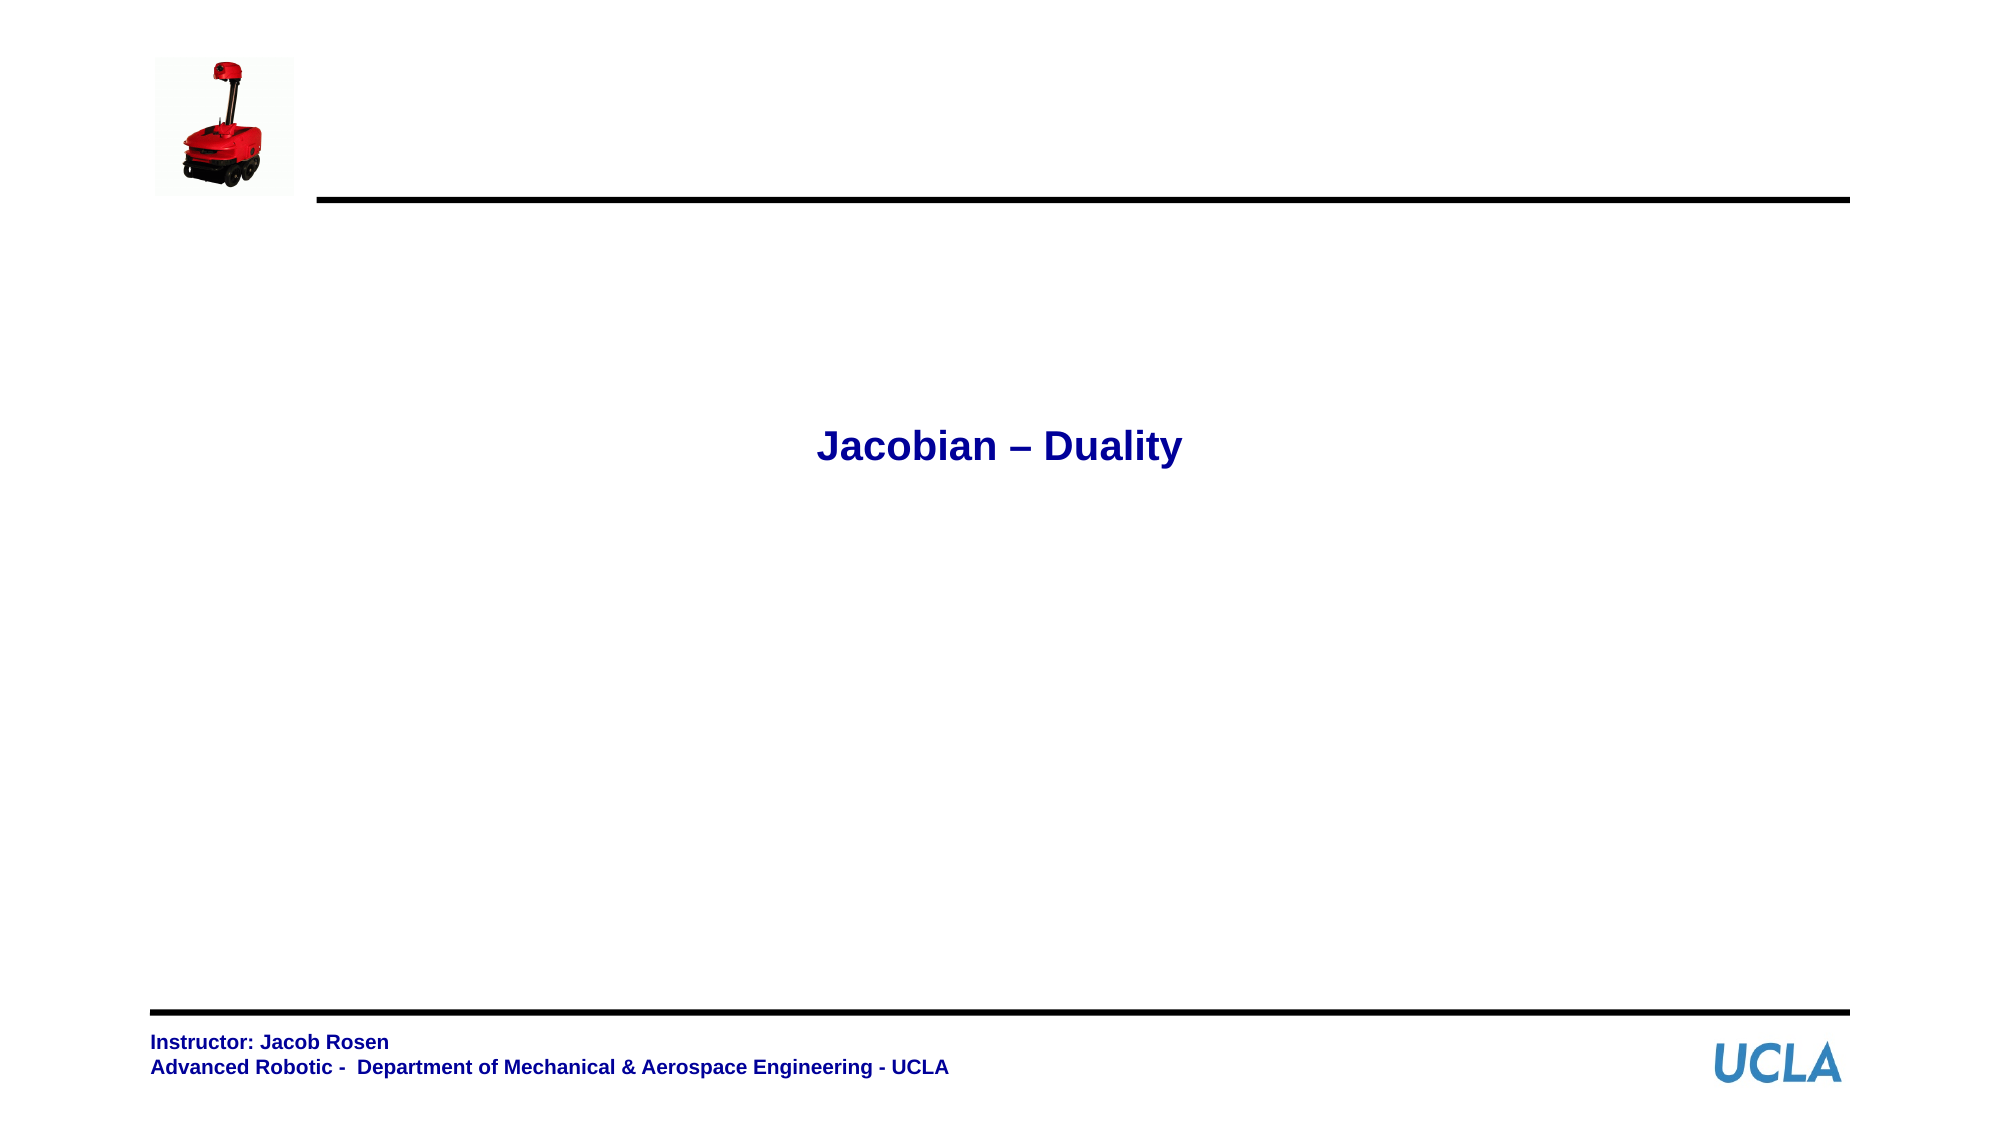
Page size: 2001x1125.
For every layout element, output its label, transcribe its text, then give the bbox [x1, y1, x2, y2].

picture [155, 57, 294, 196]
text_box Instructor: Jacob Rosen Advanced Robotic - Department of Mechanical & Aerospace Engineering - UCLA [135, 1021, 1249, 1084]
picture [1692, 1021, 1863, 1103]
title Jacobian – Duality [362, 375, 1638, 563]
